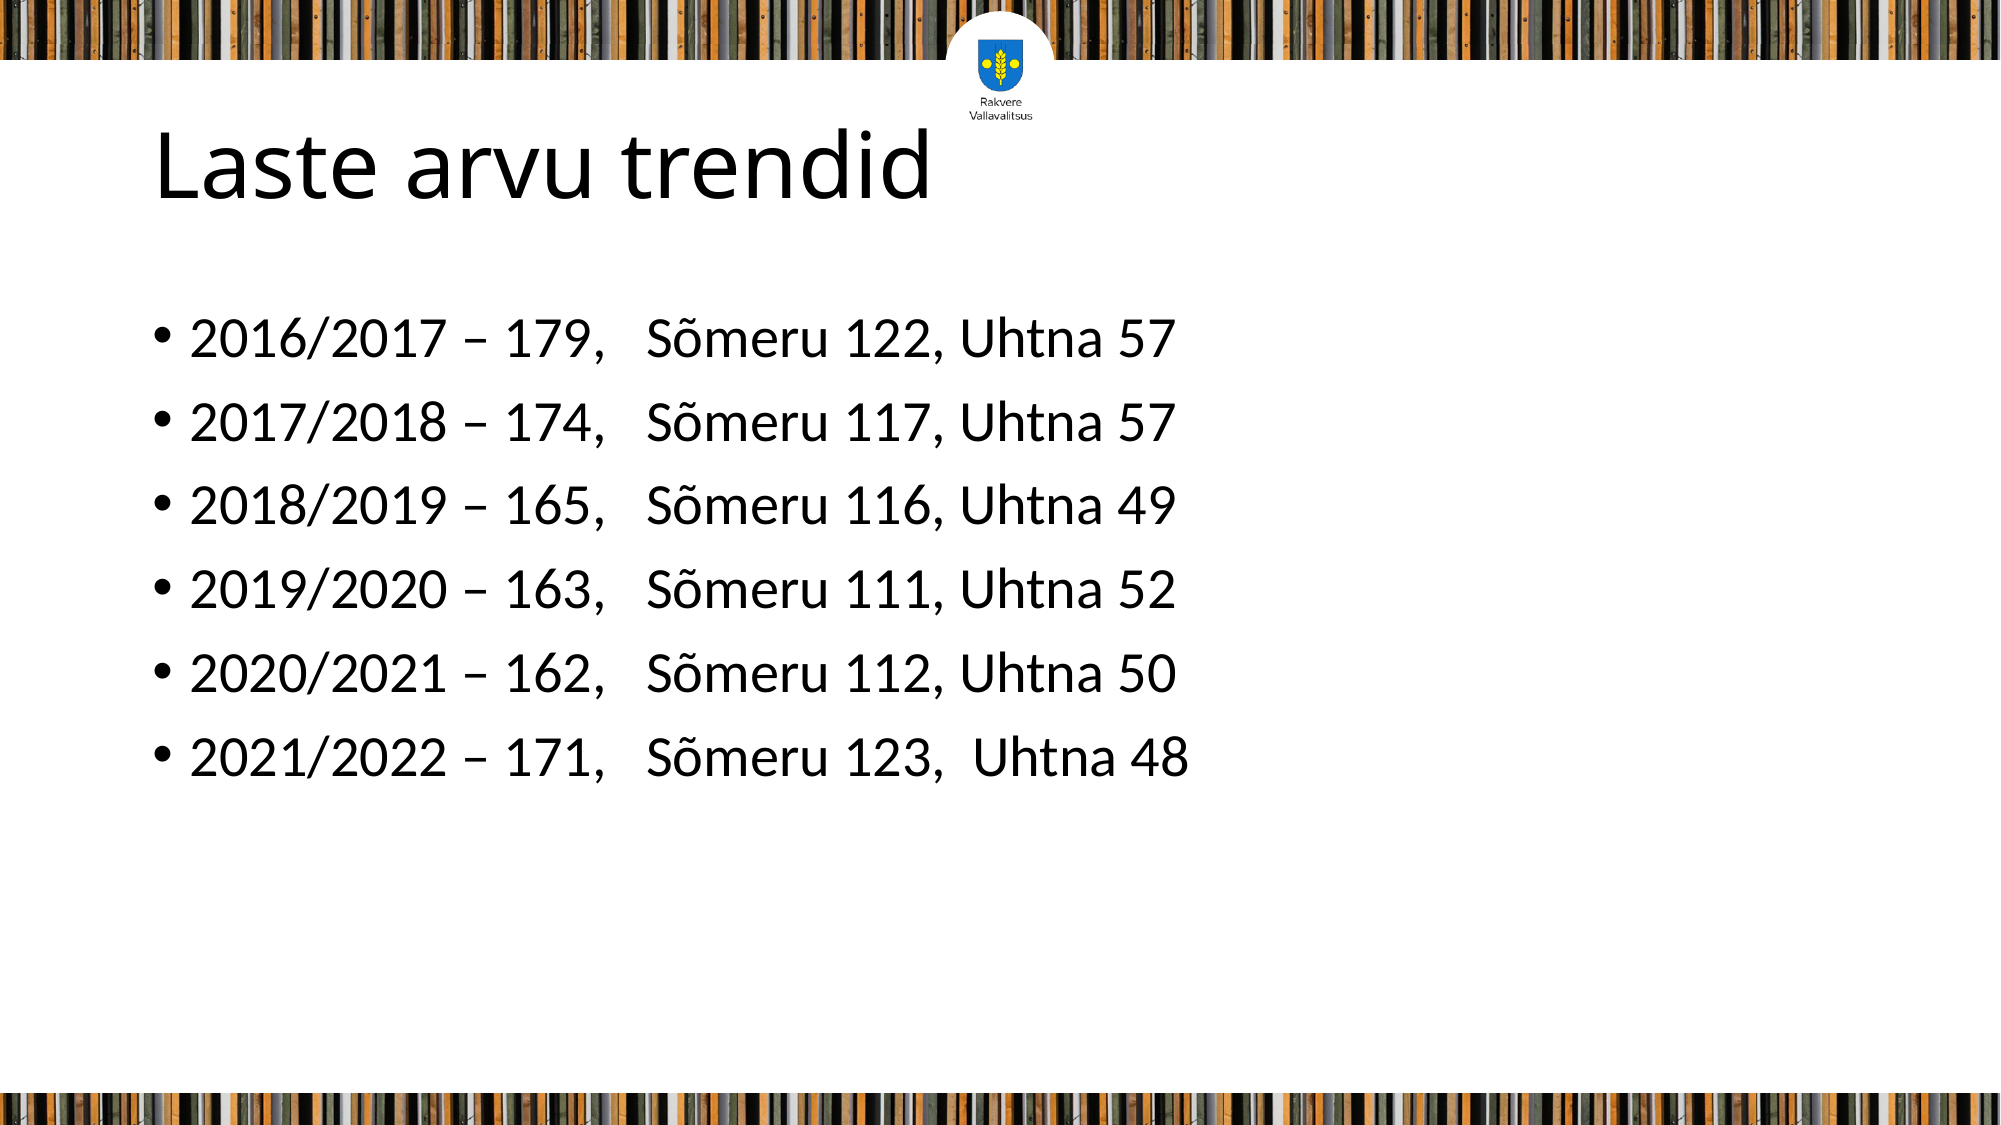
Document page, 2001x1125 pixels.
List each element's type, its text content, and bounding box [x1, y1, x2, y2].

picture [0, 0, 2001, 60]
list 2016/2017 – 179, Sõmeru 122, Uhtna 57 2017/2018 – 174, Sõmeru 117, Uhtna 57 2018/2019 – 165, Sõmeru 116, Uhtna 49 2019/2020 – 163, Sõmeru 111, Uhtna 52 2020/2021 – 162, Sõmeru 112, Uhtna 50 2021/2022 – 171, Sõmeru 123, Uhtna 48 [137, 299, 1863, 1031]
title Laste arvu trendid [137, 59, 1863, 278]
picture [0, 1093, 2001, 1125]
